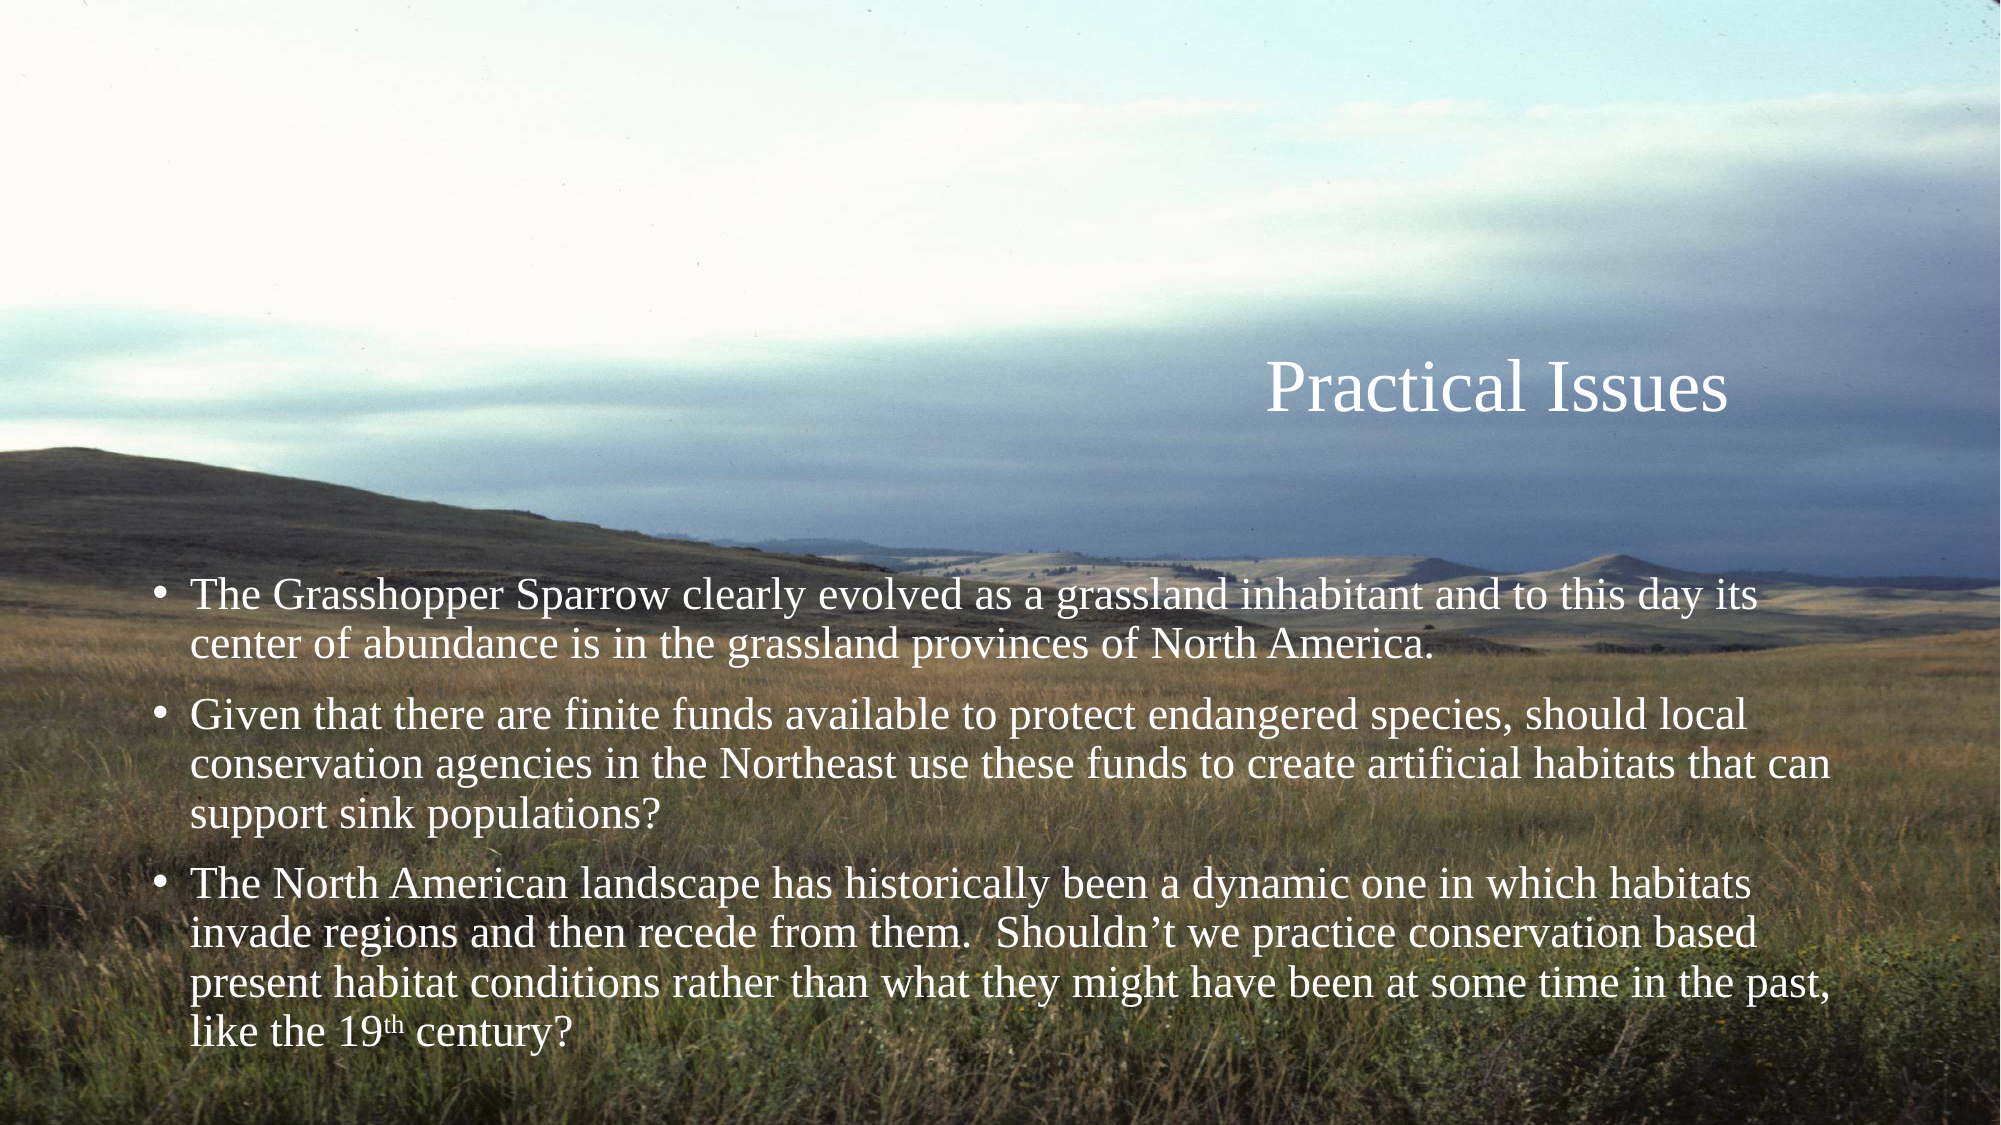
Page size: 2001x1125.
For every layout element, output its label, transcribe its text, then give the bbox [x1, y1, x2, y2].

title Practical Issues [1250, 316, 1916, 459]
list The Grasshopper Sparrow clearly evolved as a grassland inhabitant and to this day its center of abundance is in the grassland provinces of North America. Given that there are finite funds available to protect endangered species, should local conservation agencies in the Northeast use these funds to create artificial habitats that can support sink populations? The North American landscape has historically been a dynamic one in which habitats invade regions and then recede from them. Shouldn’t we practice conservation based present habitat conditions rather than what they might have been at some time in the past, like the 19th century? [137, 562, 1863, 1066]
picture [0, 0, 2001, 1125]
